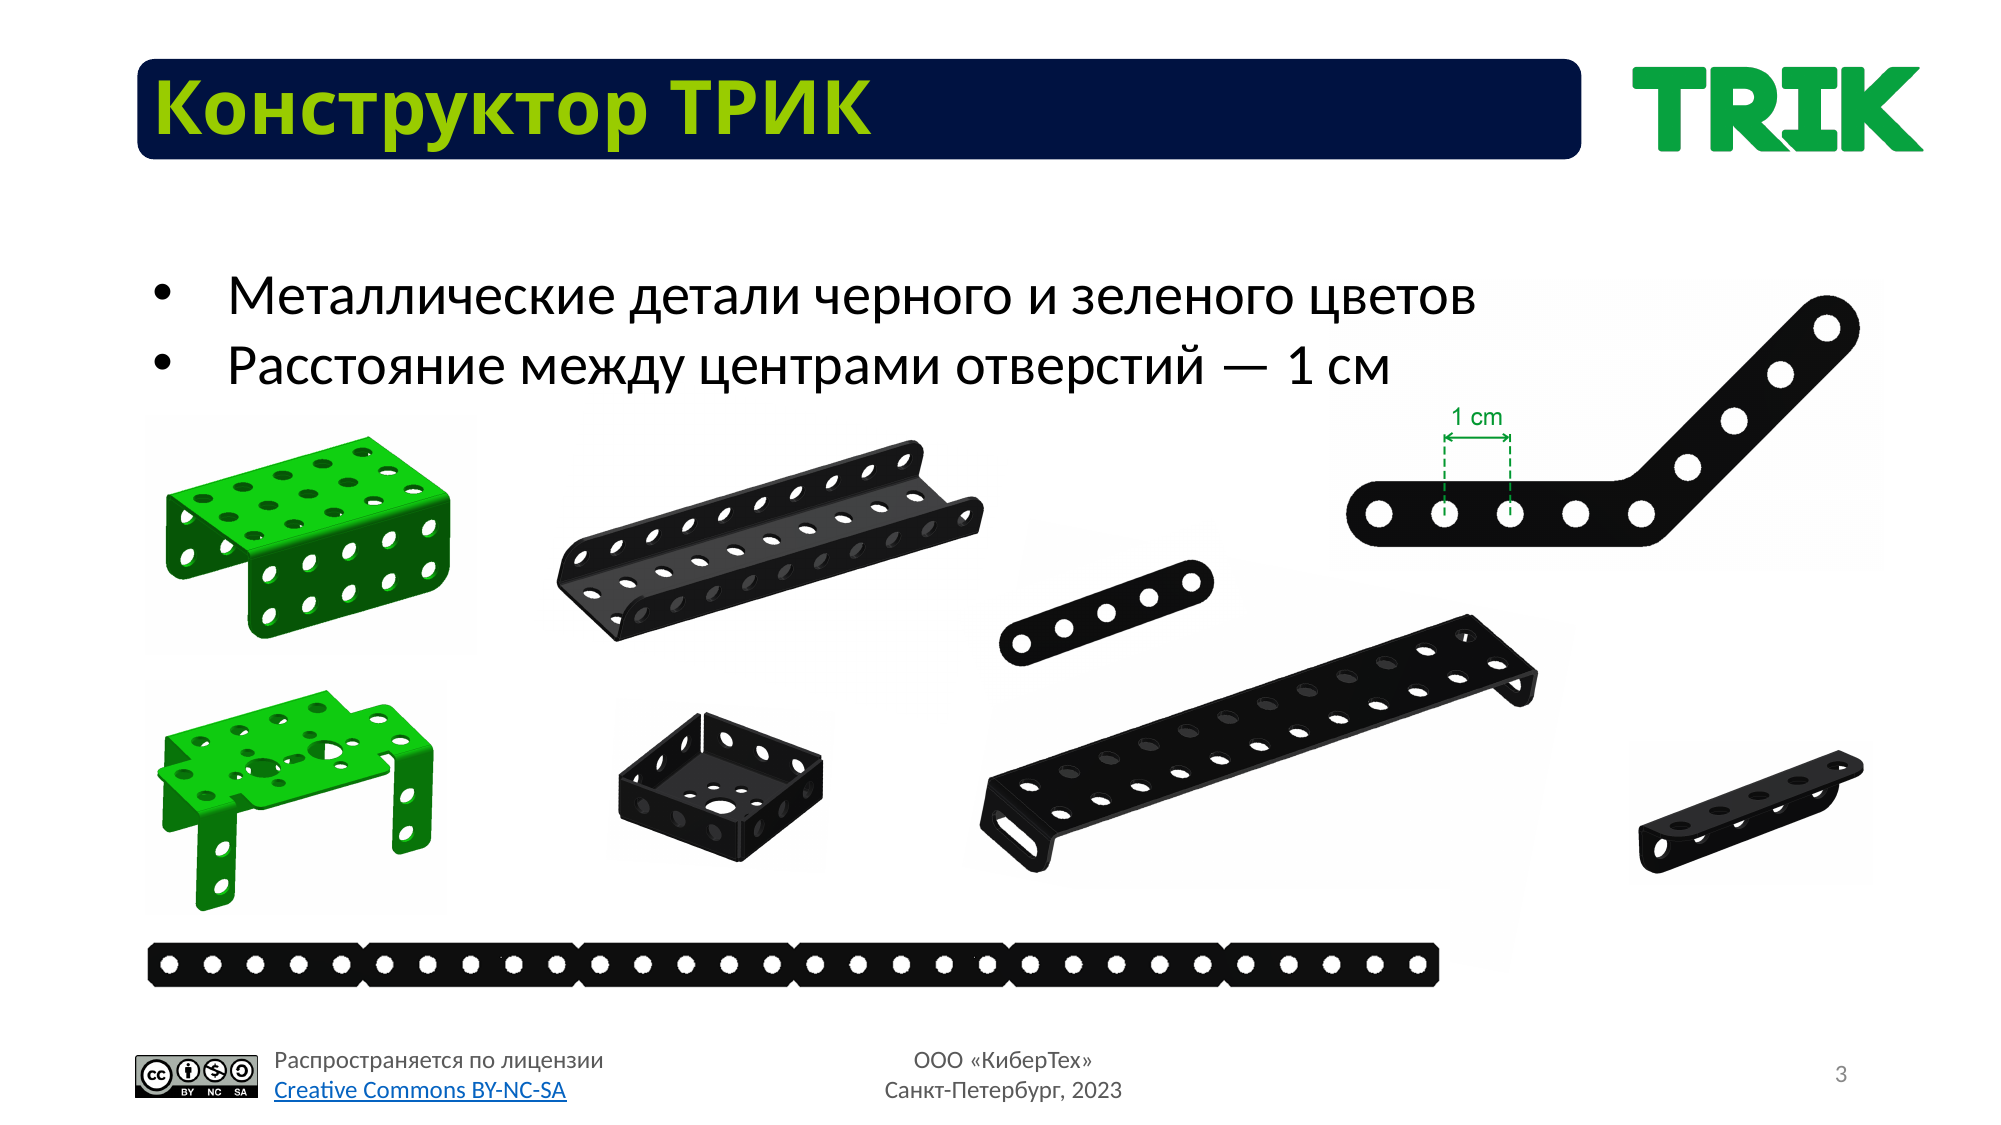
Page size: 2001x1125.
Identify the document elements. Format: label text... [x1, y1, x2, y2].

picture [135, 1055, 258, 1098]
picture [144, 415, 477, 655]
slide_number 3 [1412, 1042, 1863, 1103]
title Конструктор ТРИК [137, 62, 1582, 163]
picture [1628, 740, 1873, 885]
text_box Металлические детали черного и зеленого цветов Расстояние между центрами отверстий — 1 см [137, 248, 1520, 404]
picture [131, 278, 1885, 1044]
picture [607, 699, 834, 873]
picture [1631, 64, 1924, 154]
